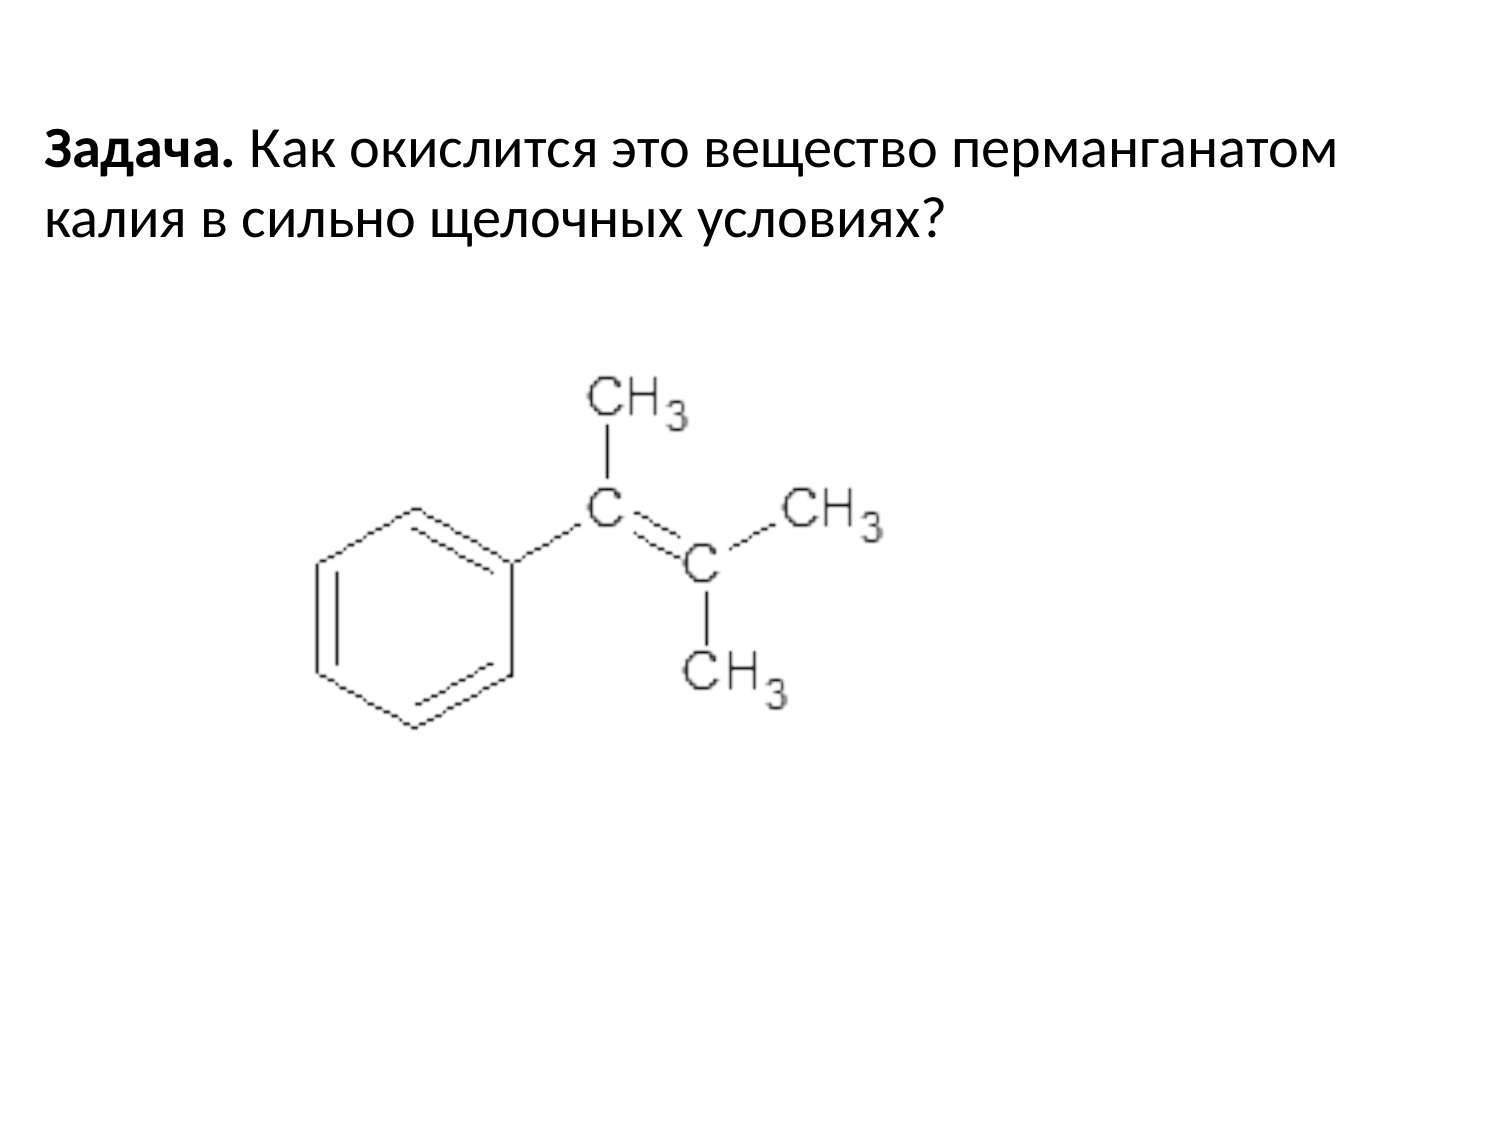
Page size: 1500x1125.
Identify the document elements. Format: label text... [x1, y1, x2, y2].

picture [299, 361, 905, 788]
text_box Задача. Как окислится это вещество перманганатом калия в сильно щелочных условиях? [29, 101, 1483, 257]
